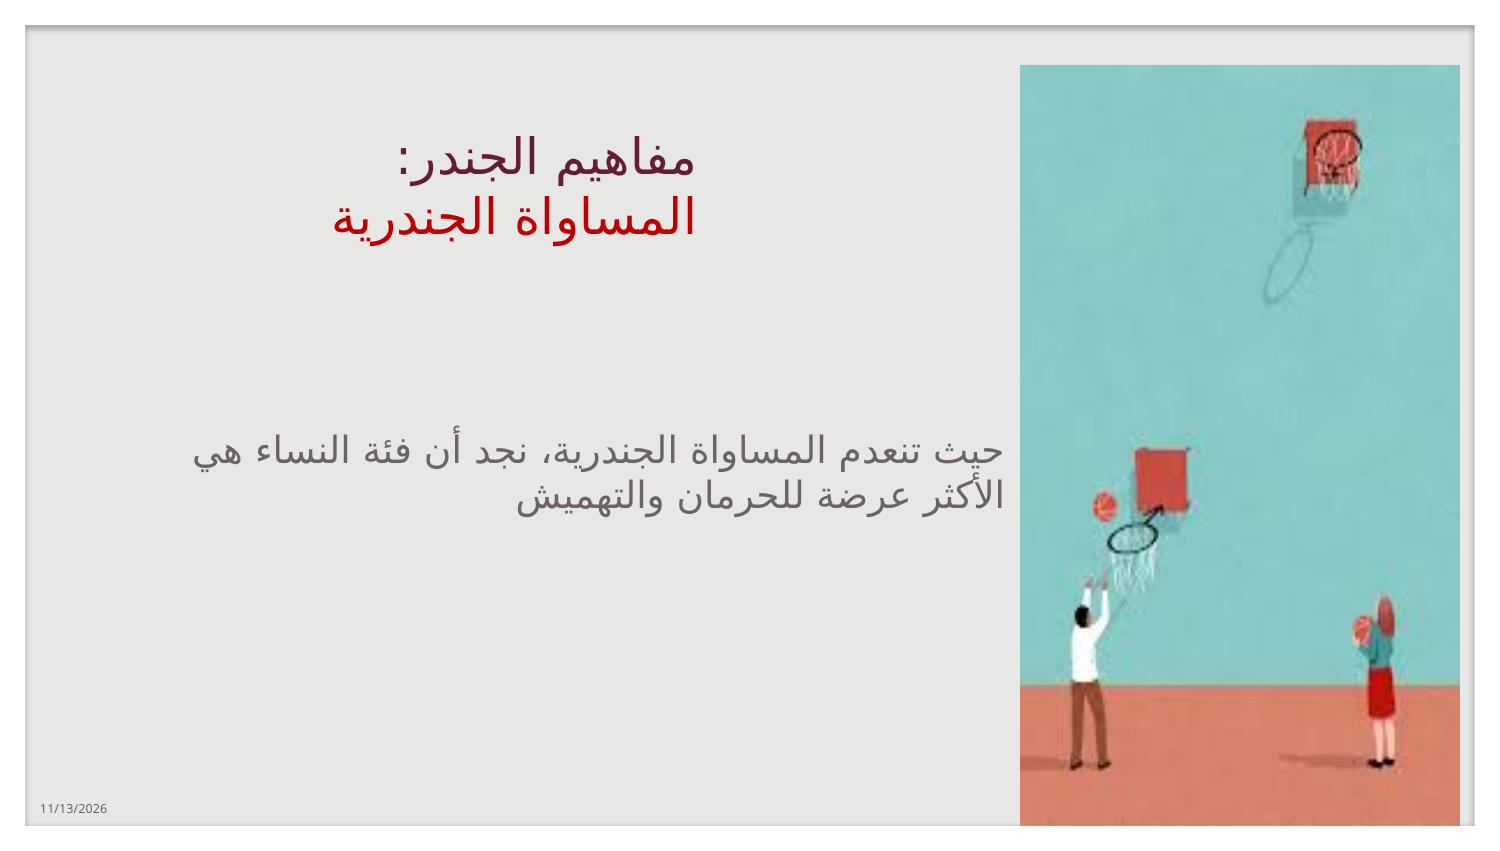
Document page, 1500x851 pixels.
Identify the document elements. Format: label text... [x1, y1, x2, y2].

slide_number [24, 794, 375, 826]
slide_number 11 [1465, 794, 1475, 826]
title مفاهيم الجندر: المساواة الجندرية [112, 115, 713, 253]
picture [1020, 64, 1461, 826]
list حيث تنعدم المساواة الجندرية، نجد أن فئة النساء هي الأكثر عرضة للحرمان والتهميش [35, 275, 1015, 738]
